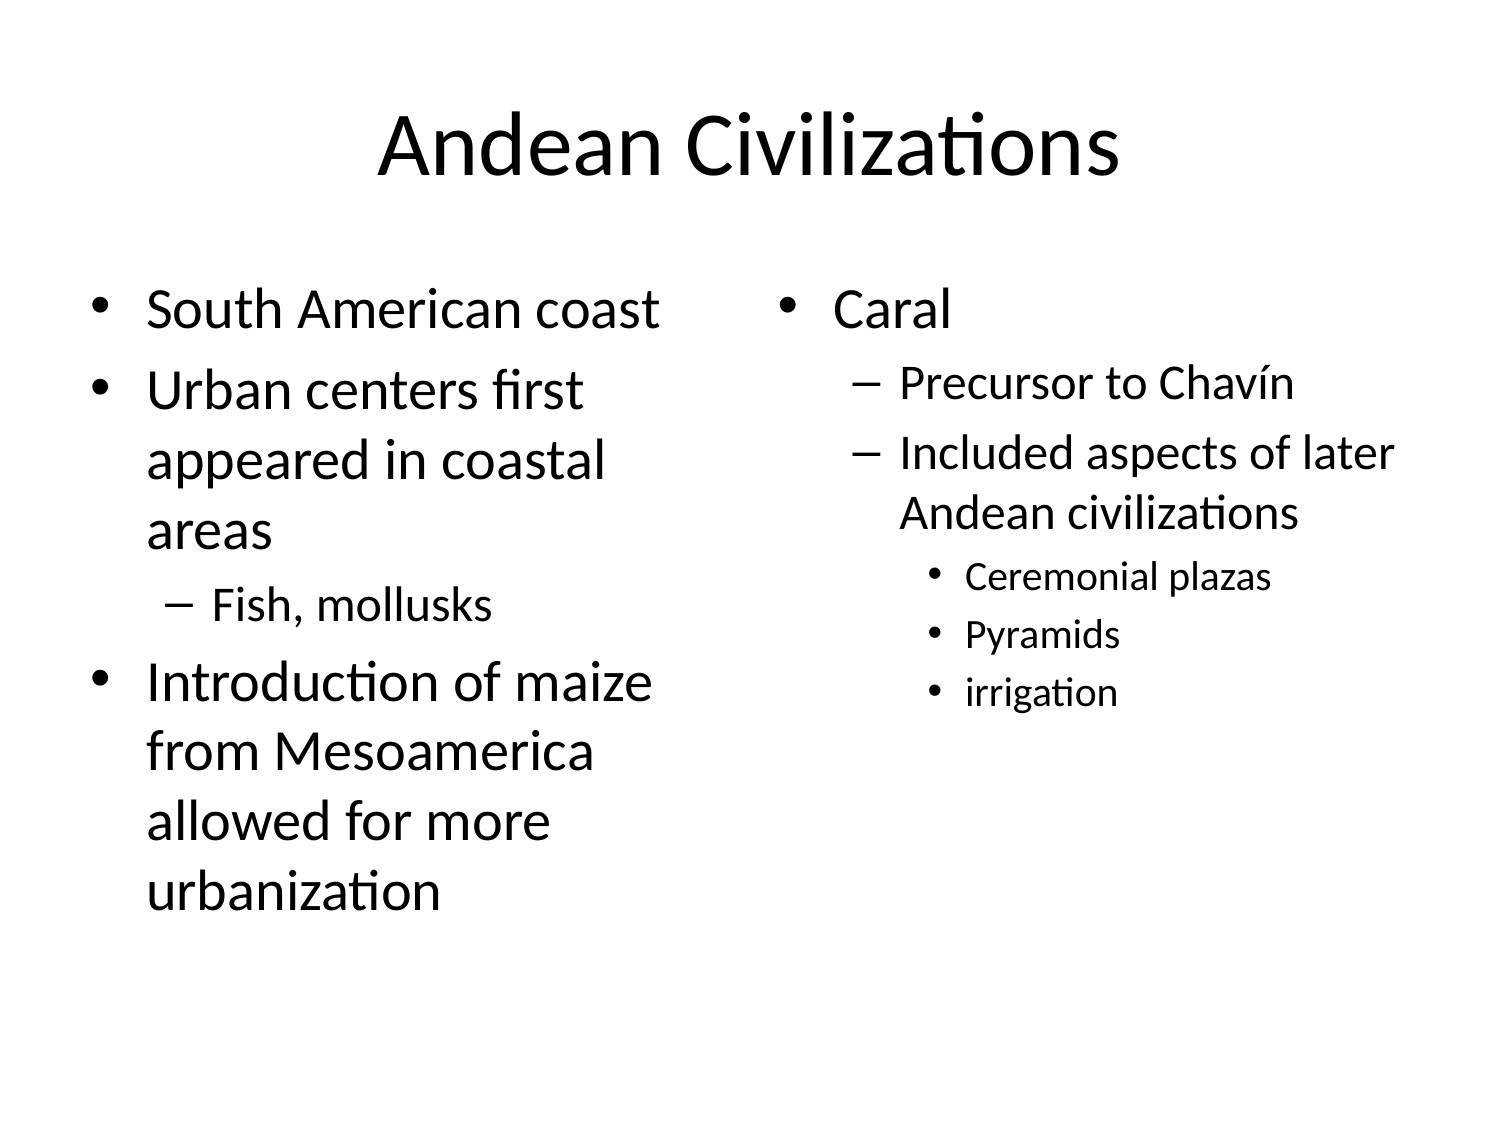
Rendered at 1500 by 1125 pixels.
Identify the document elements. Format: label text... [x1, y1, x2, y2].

list Caral Precursor to Chavín Included aspects of later Andean civilizations Ceremonial plazas Pyramids irrigation [762, 262, 1425, 1005]
title Andean Civilizations [75, 45, 1425, 233]
list South American coast Urban centers first appeared in coastal areas Fish, mollusks Introduction of maize from Mesoamerica allowed for more urbanization [75, 262, 738, 1005]
